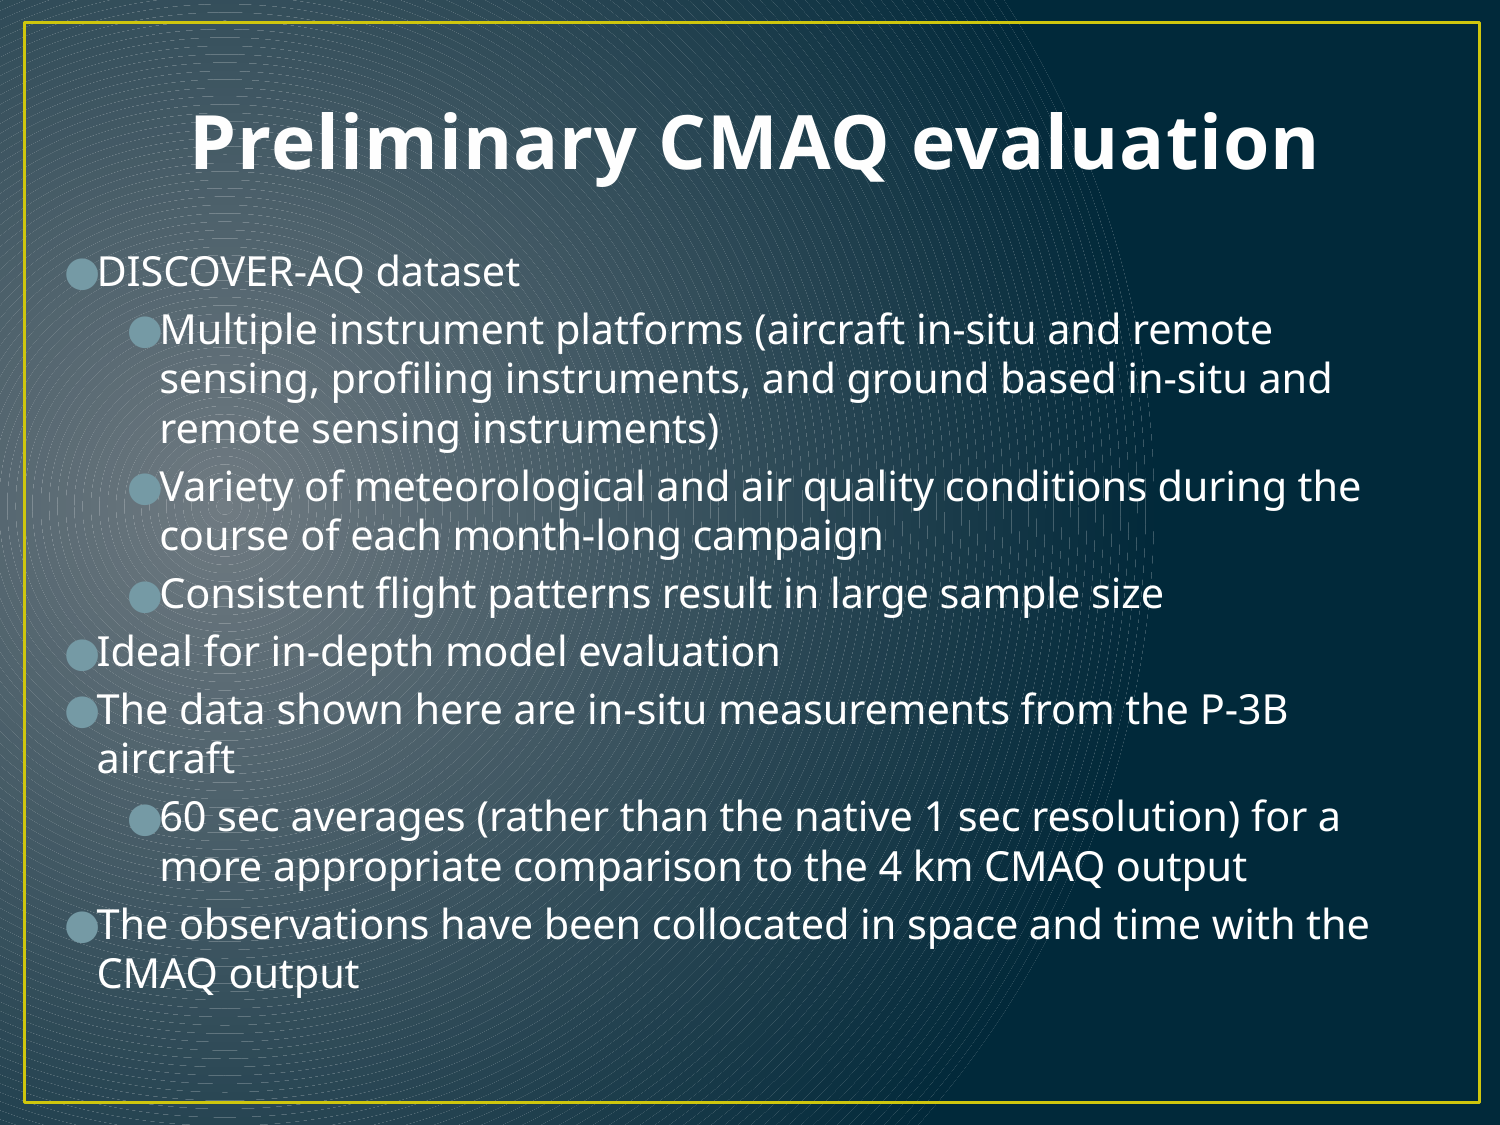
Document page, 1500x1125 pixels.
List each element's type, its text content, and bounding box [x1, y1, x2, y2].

text_box Preliminary CMAQ evaluation [118, 87, 1394, 237]
text_box DISCOVER-AQ dataset Multiple instrument platforms (aircraft in-situ and remote sensing, profiling instruments, and ground based in-situ and remote sensing instruments) Variety of meteorological and air quality conditions during the course of each month-long campaign Consistent flight patterns result in large sample size Ideal for in-depth model evaluation The data shown here are in-situ measurements from the P-3B aircraft 60 sec averages (rather than the native 1 sec resolution) for a more appropriate comparison to the 4 km CMAQ output The observations have been collocated in space and time with the CMAQ output [49, 237, 1445, 1013]
